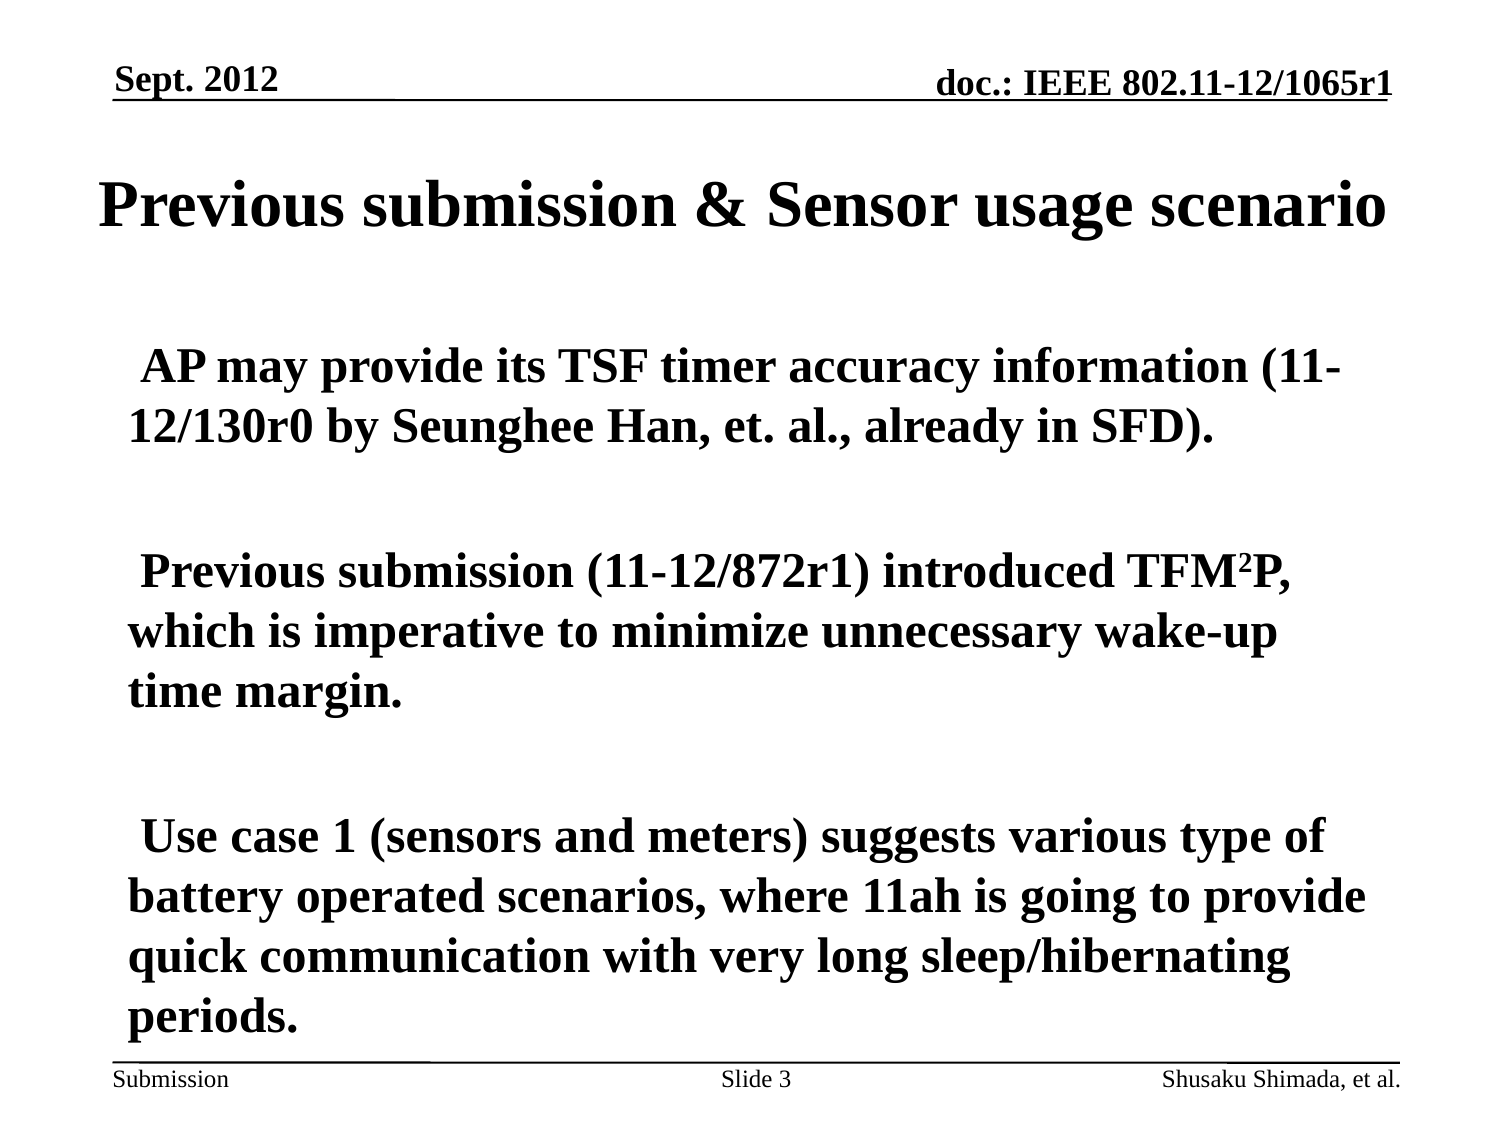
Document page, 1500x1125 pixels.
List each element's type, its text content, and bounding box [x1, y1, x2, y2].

title Previous submission & Sensor usage scenario [76, 112, 1412, 288]
list AP may provide its TSF timer accuracy information (11-12/130r0 by Seunghee Han, et. al., already in SFD). Previous submission (11-12/872r1) introduced TFM2P, which is imperative to minimize unnecessary wake-up time margin. Use case 1 (sensors and meters) suggests various type of battery operated scenarios, where 11ah is going to provide quick communication with very long sleep/hibernating periods. [112, 324, 1388, 1048]
slide_number Slide 3 [712, 1061, 800, 1123]
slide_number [114, 54, 423, 100]
footer Shusaku Shimada, et al. [878, 1061, 1402, 1093]
